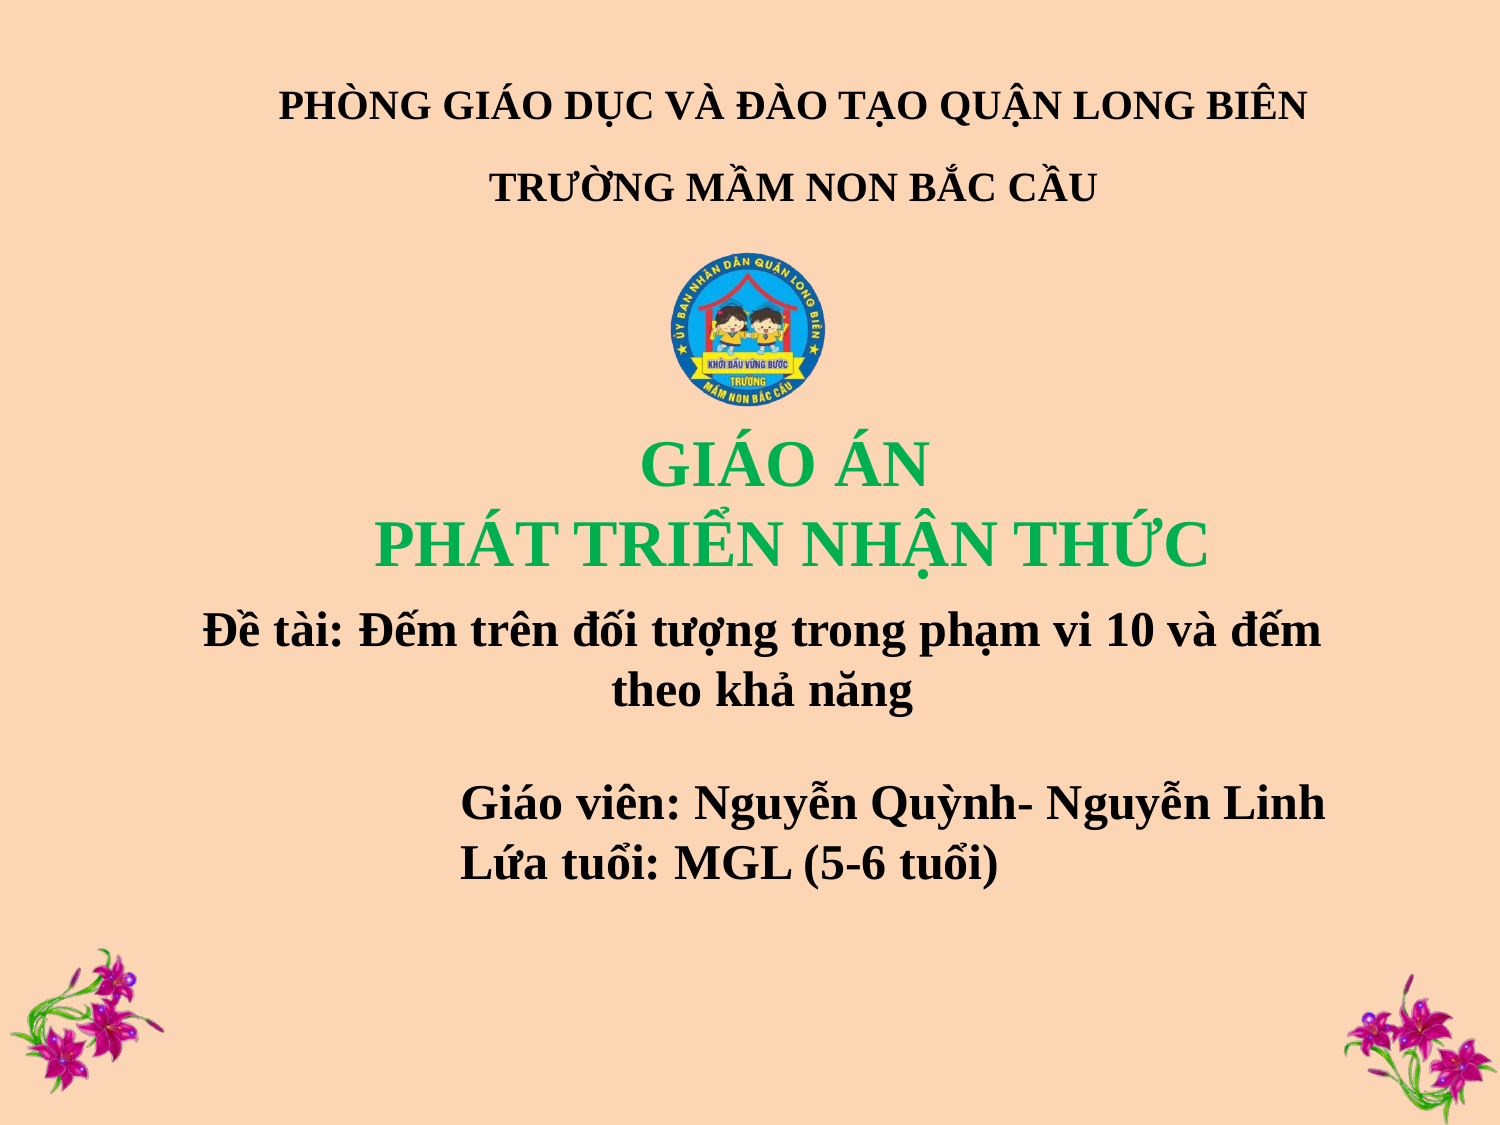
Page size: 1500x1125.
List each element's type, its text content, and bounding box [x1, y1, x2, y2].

text_box PHÒNG GIÁO DỤC VÀ ĐÀO TẠO QUẬN LONG BIÊN TRƯỜNG MẦM NON BẮC CẦU [237, 37, 1350, 218]
picture [662, 245, 830, 413]
picture [1314, 956, 1500, 1125]
text_box Đề tài: Đếm trên đối tượng trong phạm vi 10 và đếm theo khả năng [140, 589, 1385, 724]
text_box GIÁO ÁN PHÁT TRIỂN NHẬN THỨC [359, 412, 1228, 588]
text_box Giáo viên: Nguyễn Quỳnh- Nguyễn Linh Lứa tuổi: MGL (5-6 tuổi) [446, 762, 1342, 898]
picture [0, 916, 186, 1124]
